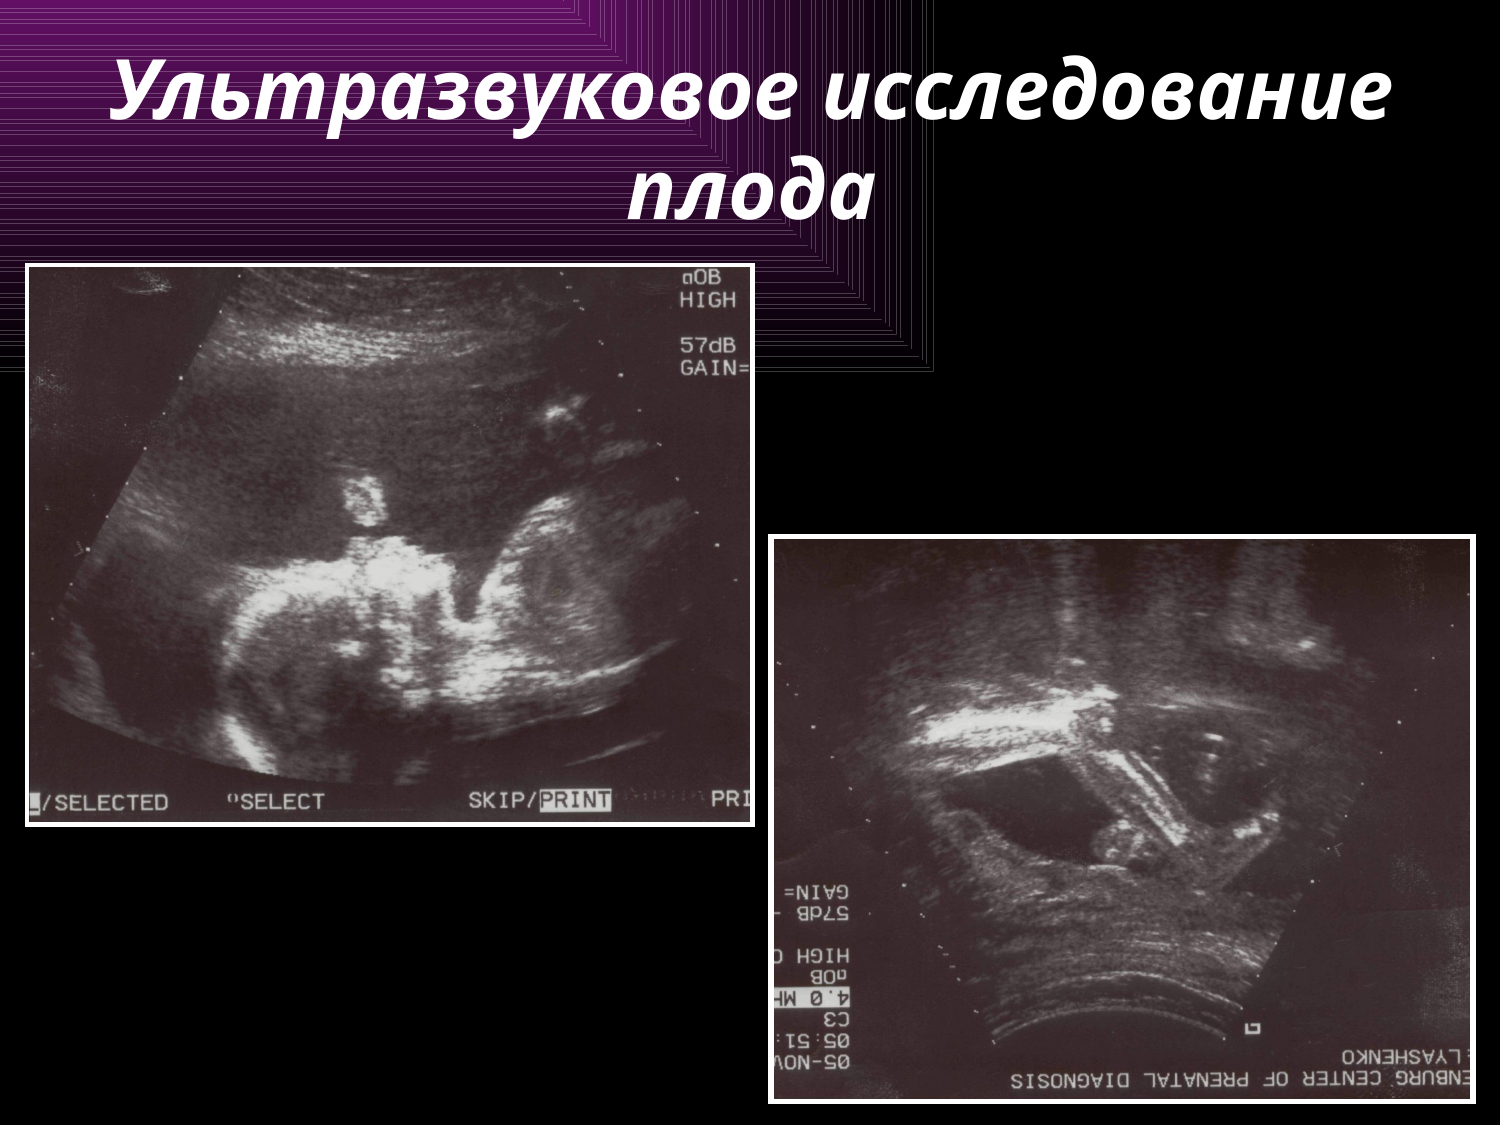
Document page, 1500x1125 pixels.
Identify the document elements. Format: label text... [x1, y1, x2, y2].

title Ультразвуковое исследование плода [76, 42, 1428, 231]
picture [29, 266, 751, 823]
picture [773, 538, 1471, 1100]
